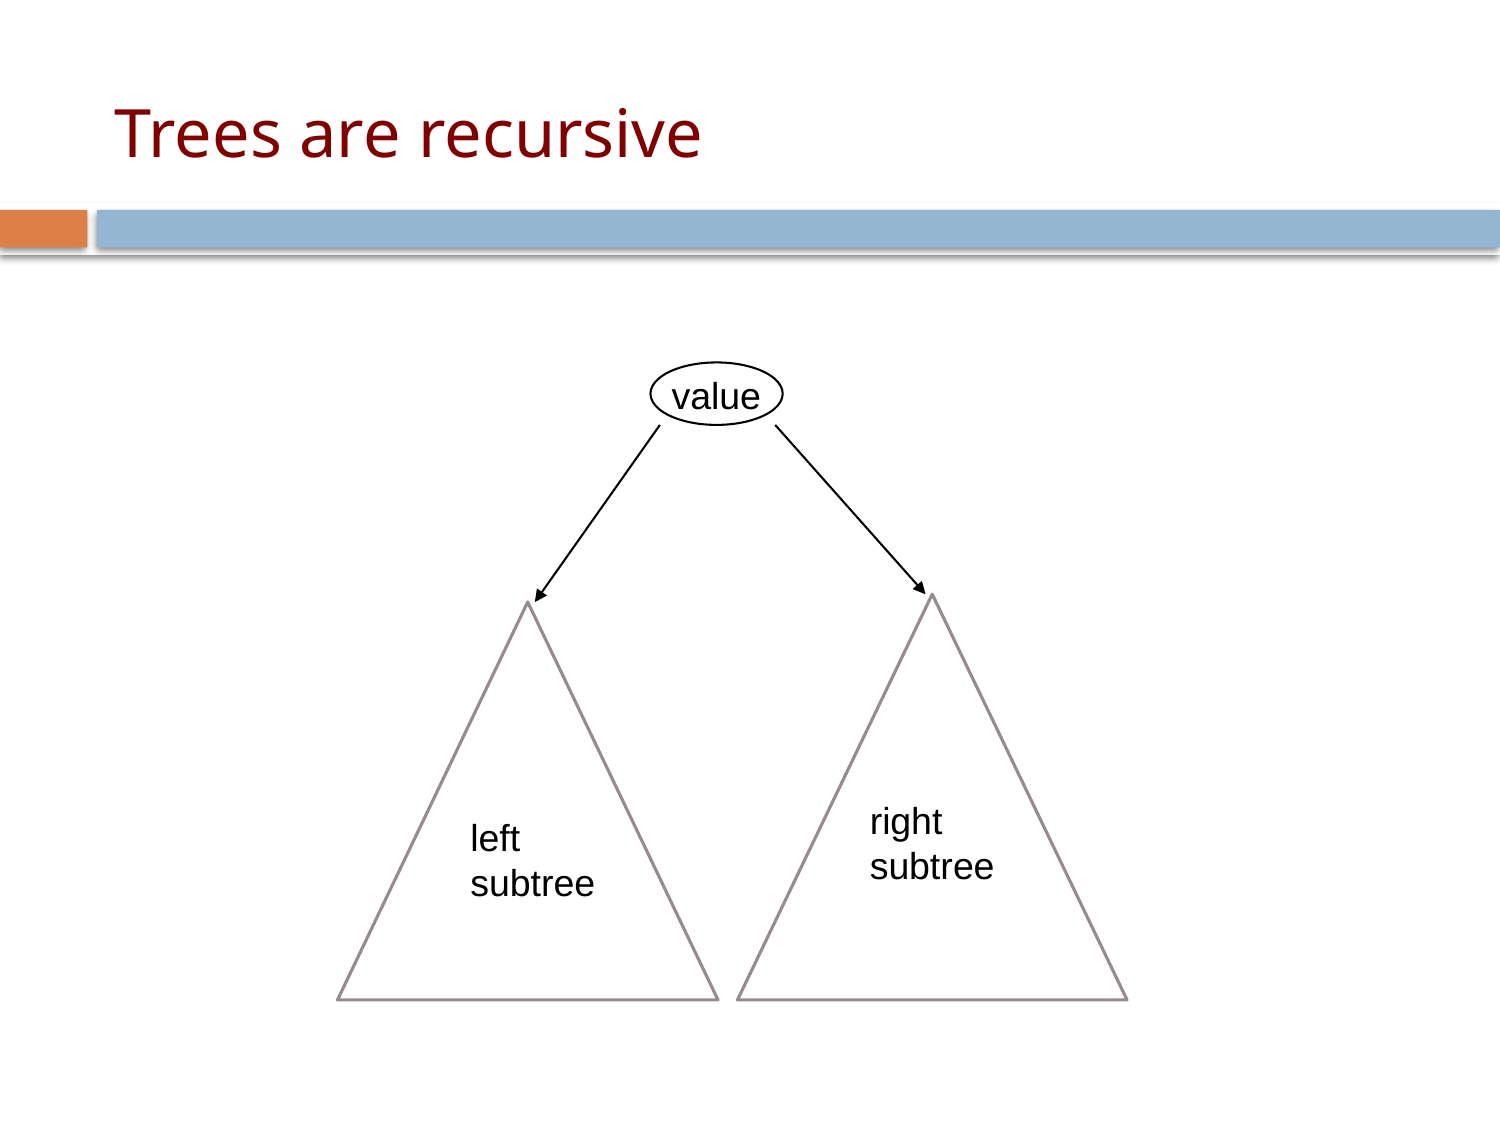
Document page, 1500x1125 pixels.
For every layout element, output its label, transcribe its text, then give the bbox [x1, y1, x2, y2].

text_box [650, 374, 665, 414]
text_box [672, 417, 761, 425]
text_box [736, 592, 1129, 1002]
title Trees are recursive [99, 50, 1438, 213]
text_box [336, 600, 720, 1002]
text_box [534, 424, 660, 603]
text_box left subtree [463, 813, 603, 904]
text_box [775, 424, 926, 595]
text_box [671, 362, 763, 371]
text_box right subtree [863, 797, 1002, 888]
text_box value [665, 371, 768, 417]
text_box [768, 374, 783, 414]
